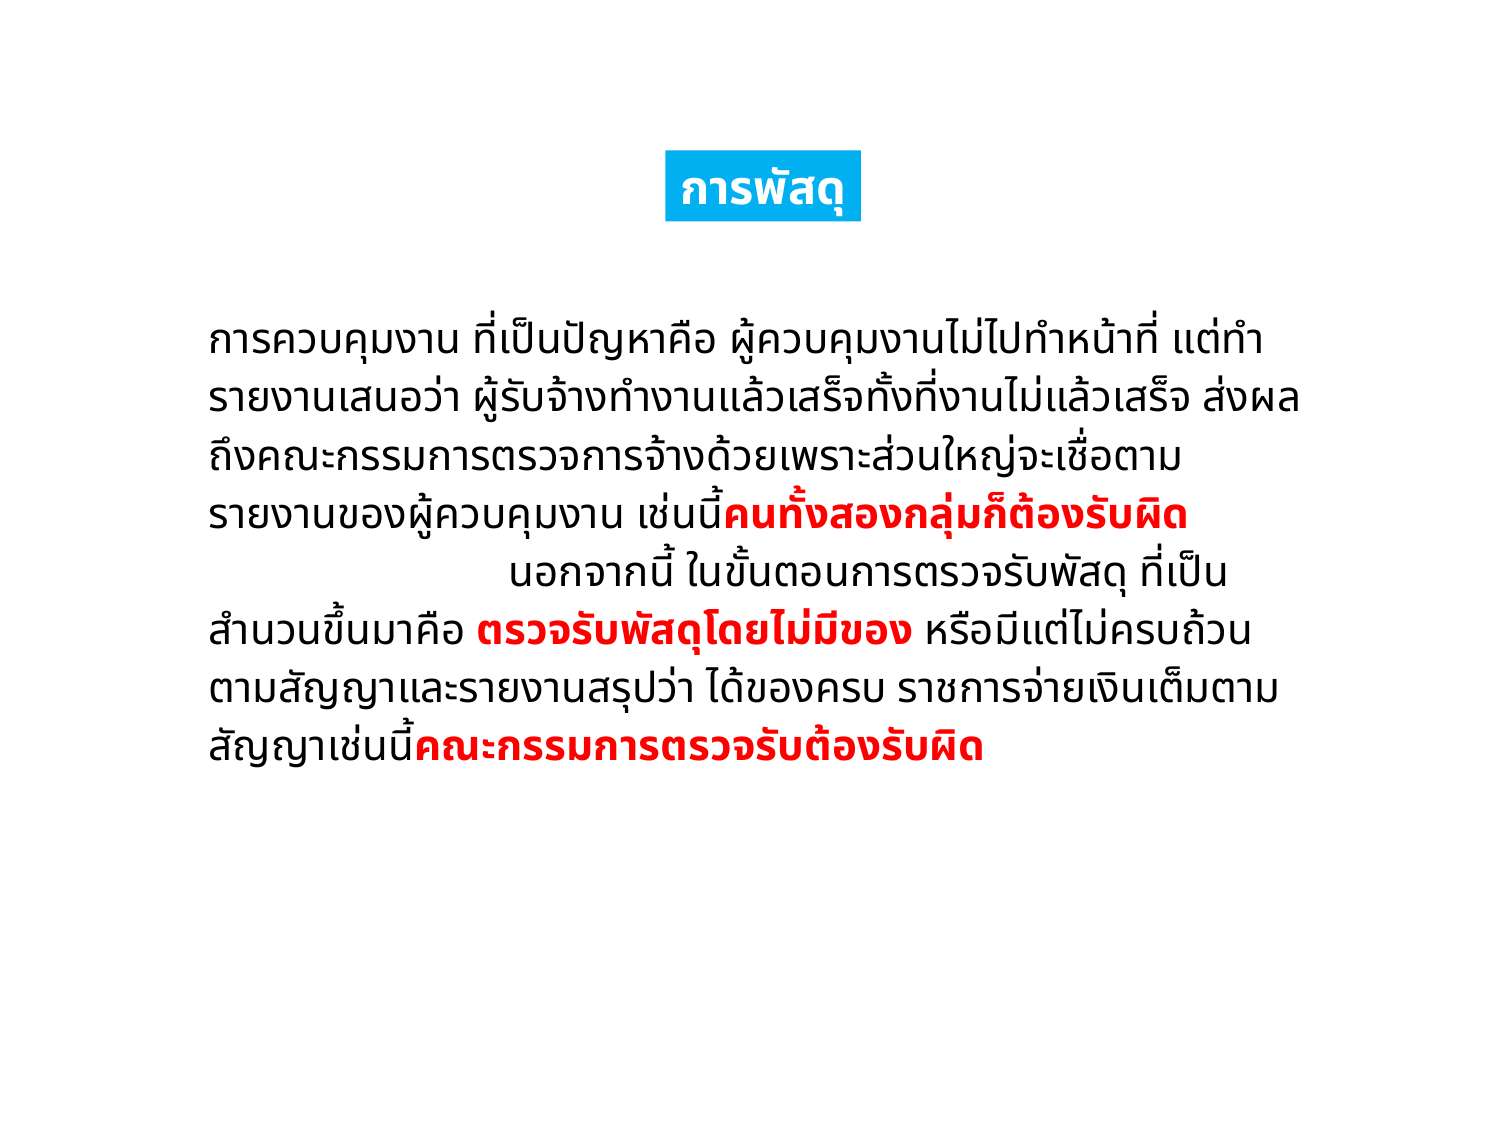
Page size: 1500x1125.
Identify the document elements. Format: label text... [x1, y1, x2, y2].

text_box การพัสดุ [665, 150, 861, 222]
text_box การควบคุมงาน ที่เป็นปัญหาคือ ผู้ควบคุมงานไม่ไปทำหน้าที่ แต่ทำรายงานเสนอว่า ผู้รับจ้างทำงานแล้วเสร็จทั้งที่งานไม่แล้วเสร็จ ส่งผลถึงคณะกรรมการตรวจการจ้างด้วยเพราะส่วนใหญ่จะเชื่อตามรายงานของผู้ควบคุมงาน เช่นนี้คนทั้งสองกลุ่มก็ต้องรับผิด นอกจากนี้ ในขั้นตอนการตรวจรับพัสดุ ที่เป็นสำนวนขึ้นมาคือ ตรวจรับพัสดุโดยไม่มีของ หรือมีแต่ไม่ครบถ้วนตามสัญญาและรายงานสรุปว่า ได้ของครบ ราชการจ่ายเงินเต็มตามสัญญาเช่นนี้คณะกรรมการตรวจรับต้องรับผิด [194, 296, 1319, 777]
